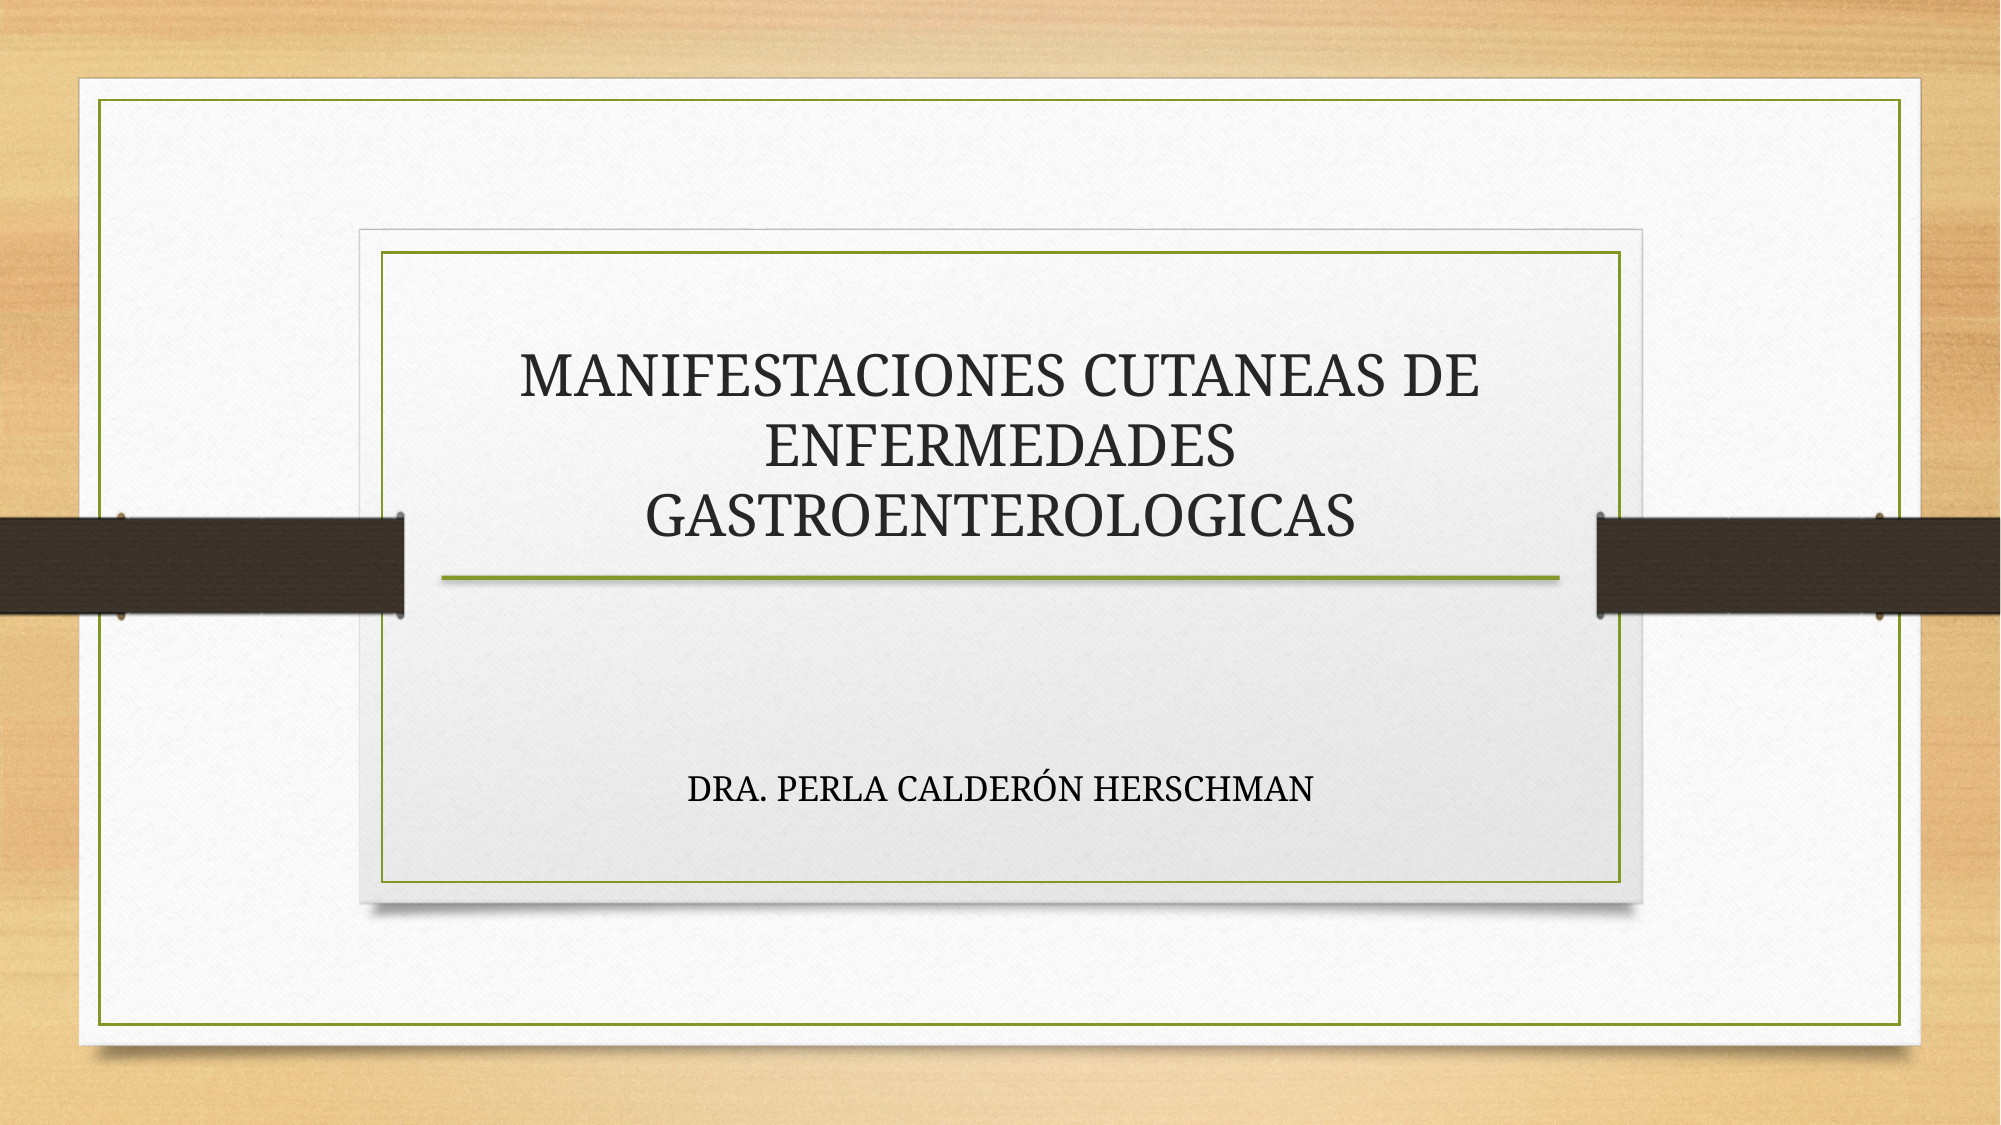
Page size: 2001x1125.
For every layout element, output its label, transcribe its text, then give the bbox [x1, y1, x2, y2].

text_box MANIFESTACIONES CUTANEAS DE ENFERMEDADES GASTROENTEROLOGICAS [441, 306, 1560, 556]
text_box DRA. PERLA CALDERÓN HERSCHMAN [441, 599, 1560, 817]
picture [0, 0, 2001, 1125]
